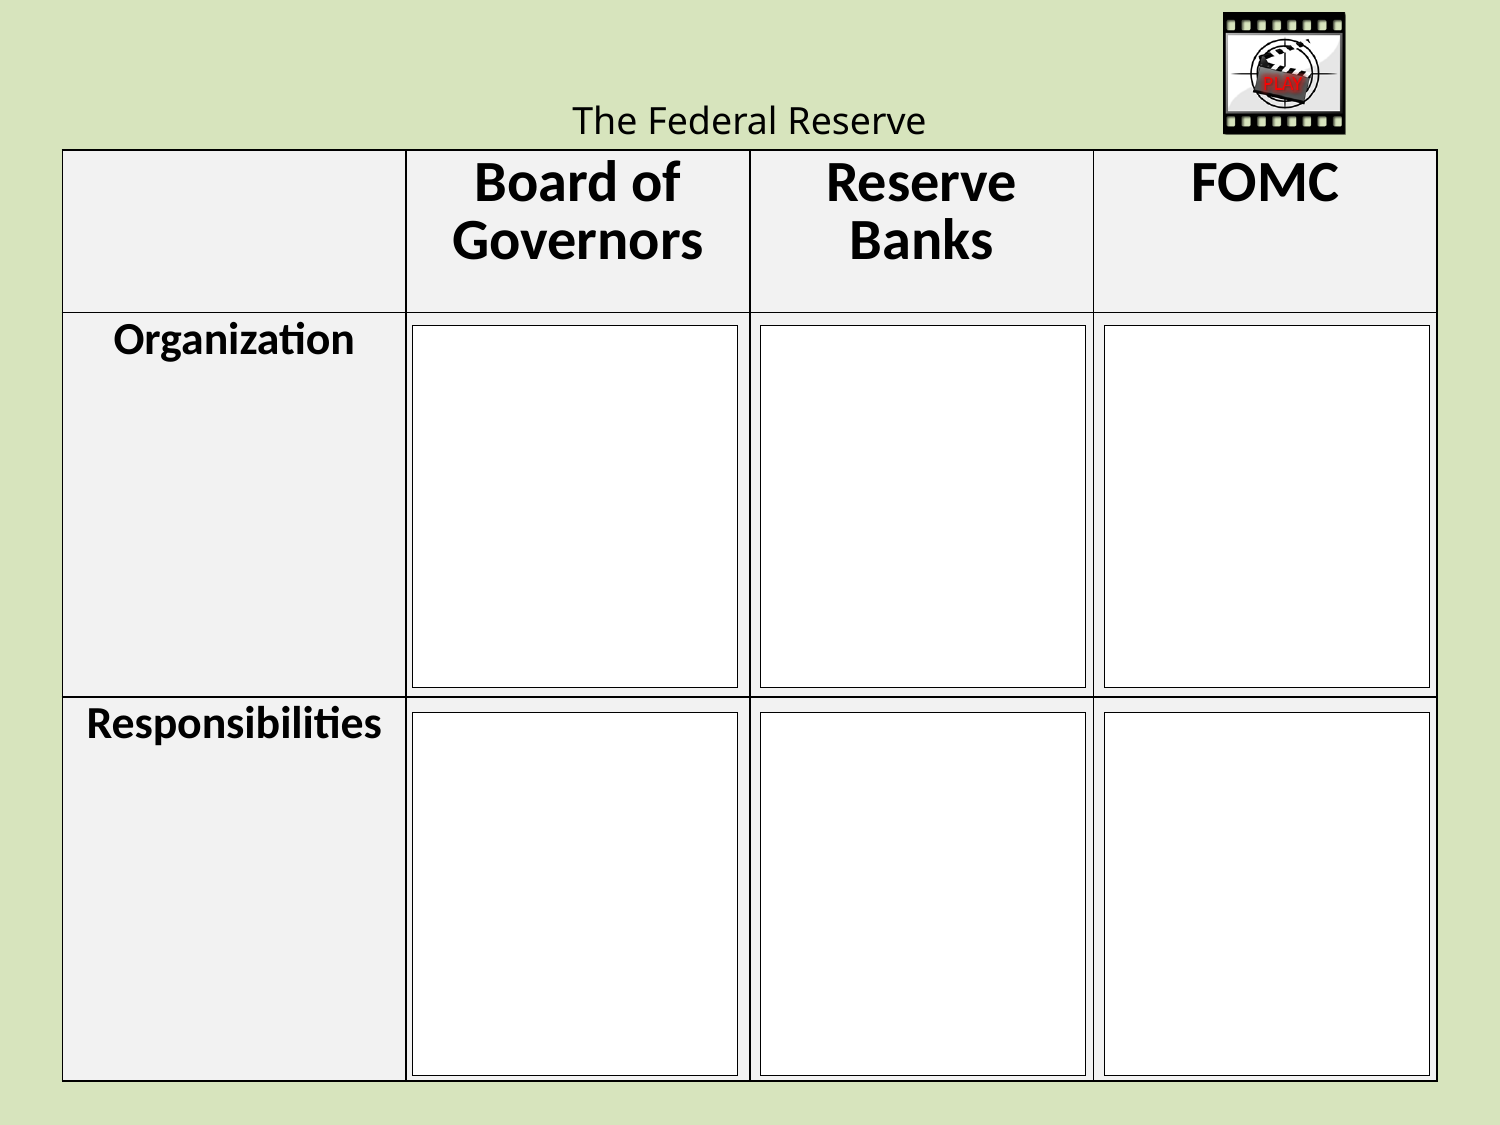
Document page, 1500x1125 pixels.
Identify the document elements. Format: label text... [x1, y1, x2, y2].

table_cell [1094, 698, 1436, 1080]
table_cell Responsibilities [63, 698, 405, 1080]
table_cell [751, 698, 1093, 1080]
table_cell [751, 313, 1093, 696]
table_cell [1094, 313, 1436, 696]
table_header Board of Governors [407, 151, 749, 312]
table_header [63, 151, 405, 312]
table_cell Organization [63, 313, 405, 696]
table_header FOMC [1094, 151, 1436, 312]
table_cell [407, 698, 749, 1080]
table_cell [407, 313, 749, 696]
picture [1223, 12, 1346, 135]
table_header Reserve Banks [751, 151, 1093, 312]
text_box The Federal Reserve [368, 89, 1132, 150]
